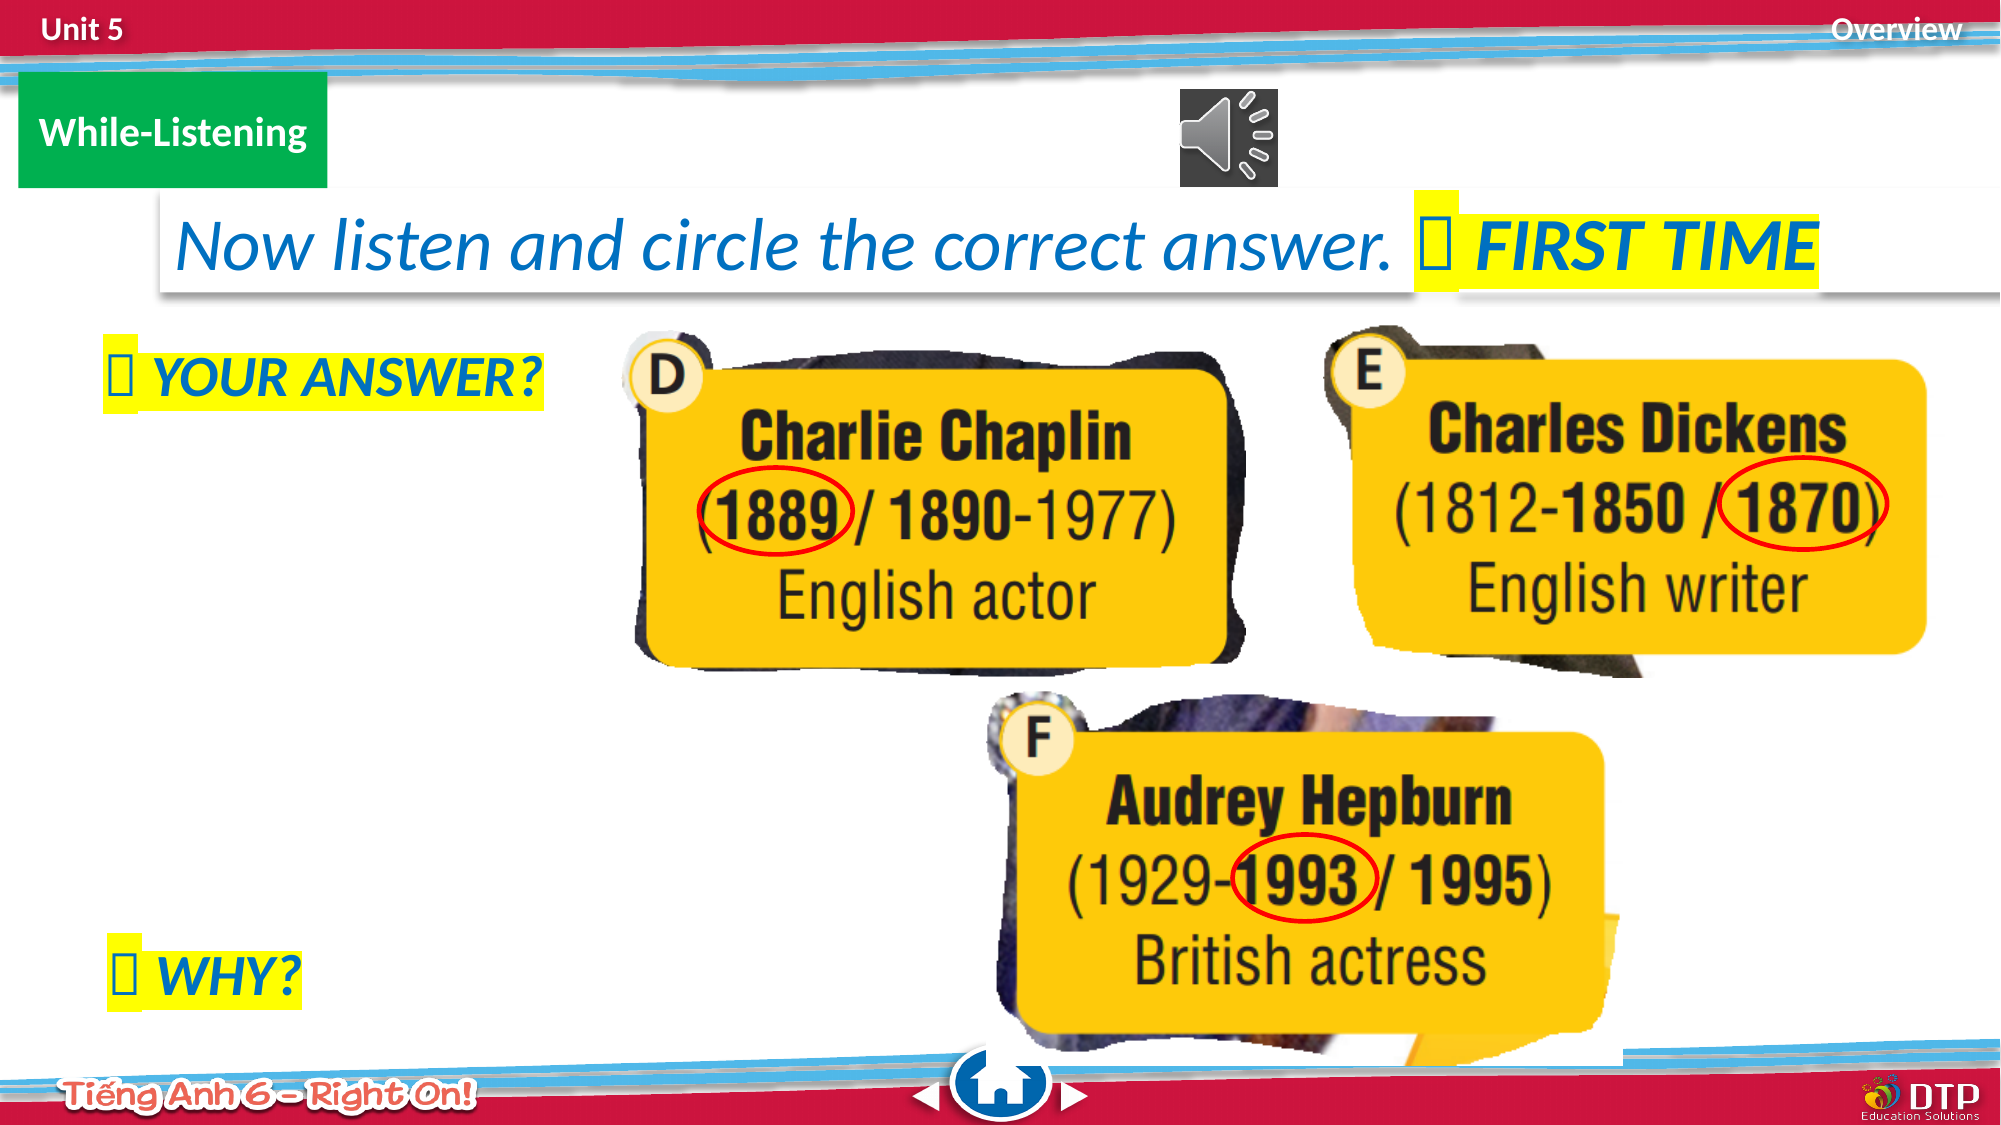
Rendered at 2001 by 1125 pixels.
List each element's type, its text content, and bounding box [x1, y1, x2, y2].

picture [0, 0, 2000, 1125]
text_box  WHY? [92, 929, 375, 1015]
text_box Now listen and circle the correct answer.  FIRST TIME [159, 187, 2000, 293]
text_box While-Listening [17, 71, 328, 189]
text_box  YOUR ANSWER? [88, 330, 621, 416]
